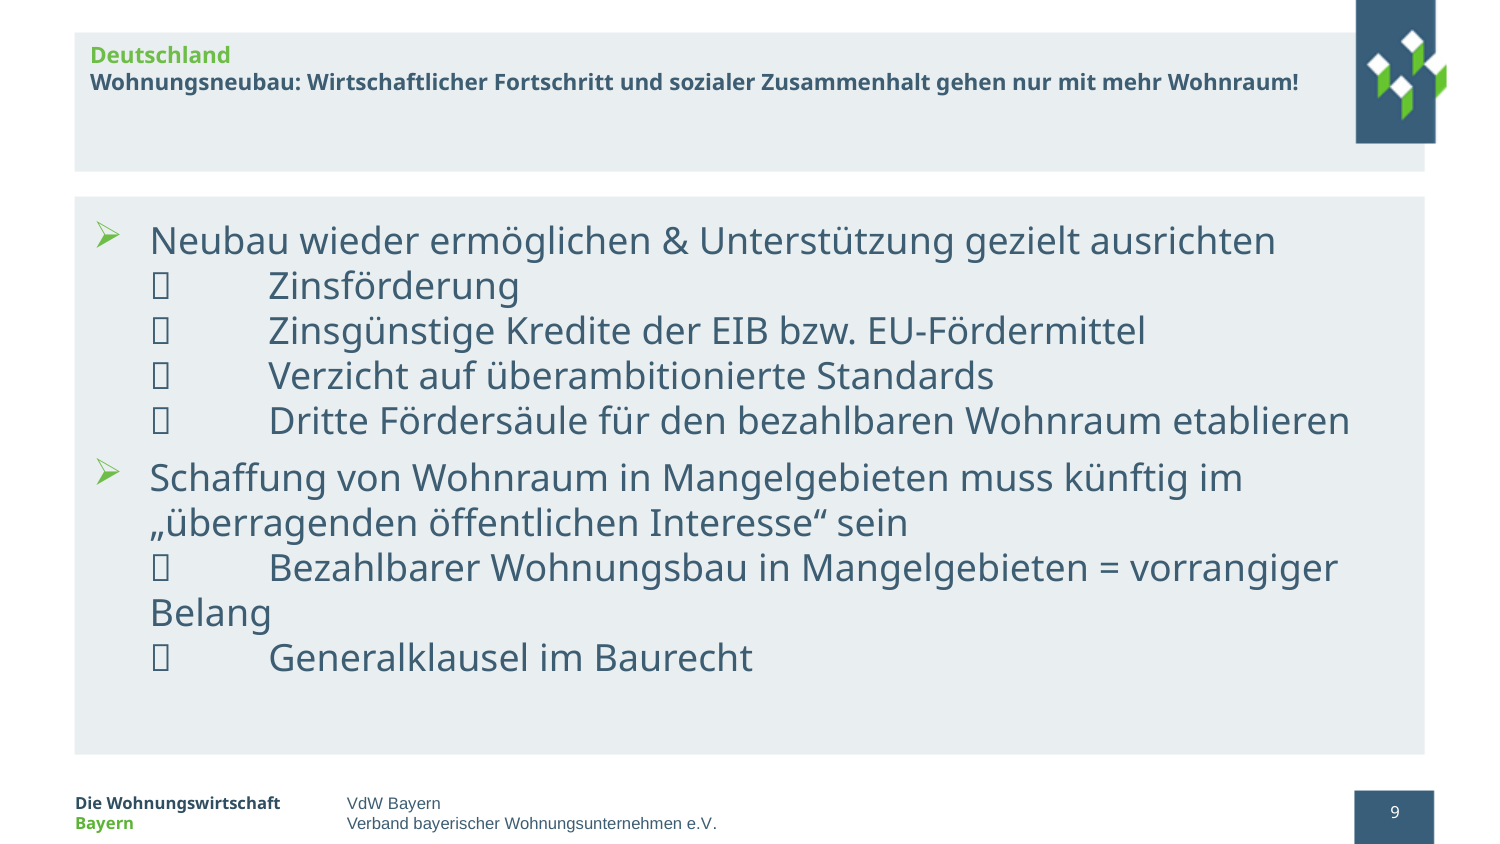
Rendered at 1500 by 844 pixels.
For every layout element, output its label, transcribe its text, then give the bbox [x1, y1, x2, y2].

slide_number 9 [1355, 788, 1436, 833]
title Deutschland Wohnungsneubau: Wirtschaftlicher Fortschritt und sozialer Zusammenhalt gehen nur mit mehr Wohnraum! [75, 33, 1341, 175]
picture [0, 0, 1500, 844]
list Neubau wieder ermöglichen & Unterstützung gezielt ausrichten  Zinsförderung  Zinsgünstige Kredite der EIB bzw. EU-Fördermittel  Verzicht auf überambitionierte Standards  Dritte Fördersäule für den bezahlbaren Wohnraum etablieren Schaffung von Wohnraum in Mangelgebieten muss künftig im „überragenden öffentlichen Interesse“ sein  Bezahlbarer Wohnungsbau in Mangelgebieten = vorrangiger Belang  Generalklausel im Baurecht [78, 209, 1436, 748]
